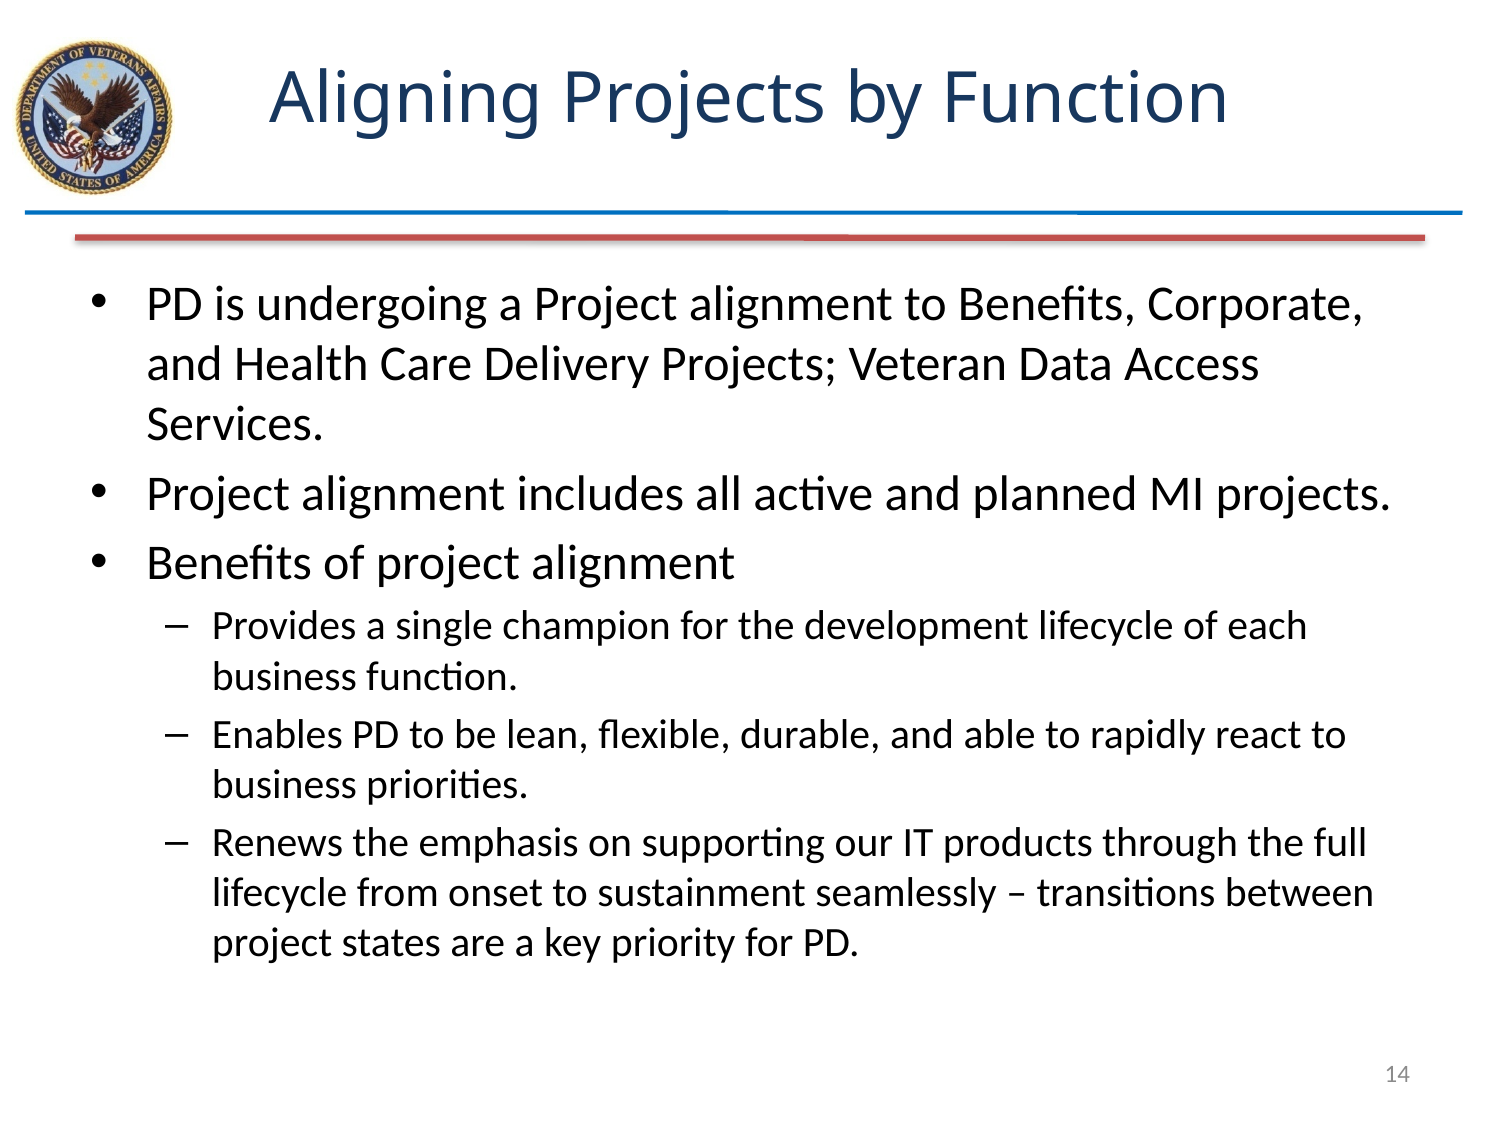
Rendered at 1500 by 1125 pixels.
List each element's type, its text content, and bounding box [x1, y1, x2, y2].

slide_number 14 [1074, 1042, 1425, 1103]
picture [12, 37, 175, 200]
title Aligning Projects by Function [74, 0, 1426, 188]
list PD is undergoing a Project alignment to Benefits, Corporate, and Health Care Delivery Projects; Veteran Data Access Services. Project alignment includes all active and planned MI projects. Benefits of project alignment Provides a single champion for the development lifecycle of each business function. Enables PD to be lean, flexible, durable, and able to rapidly react to business priorities. Renews the emphasis on supporting our IT products through the full lifecycle from onset to sustainment seamlessly – transitions between project states are a key priority for PD. [74, 262, 1426, 1006]
